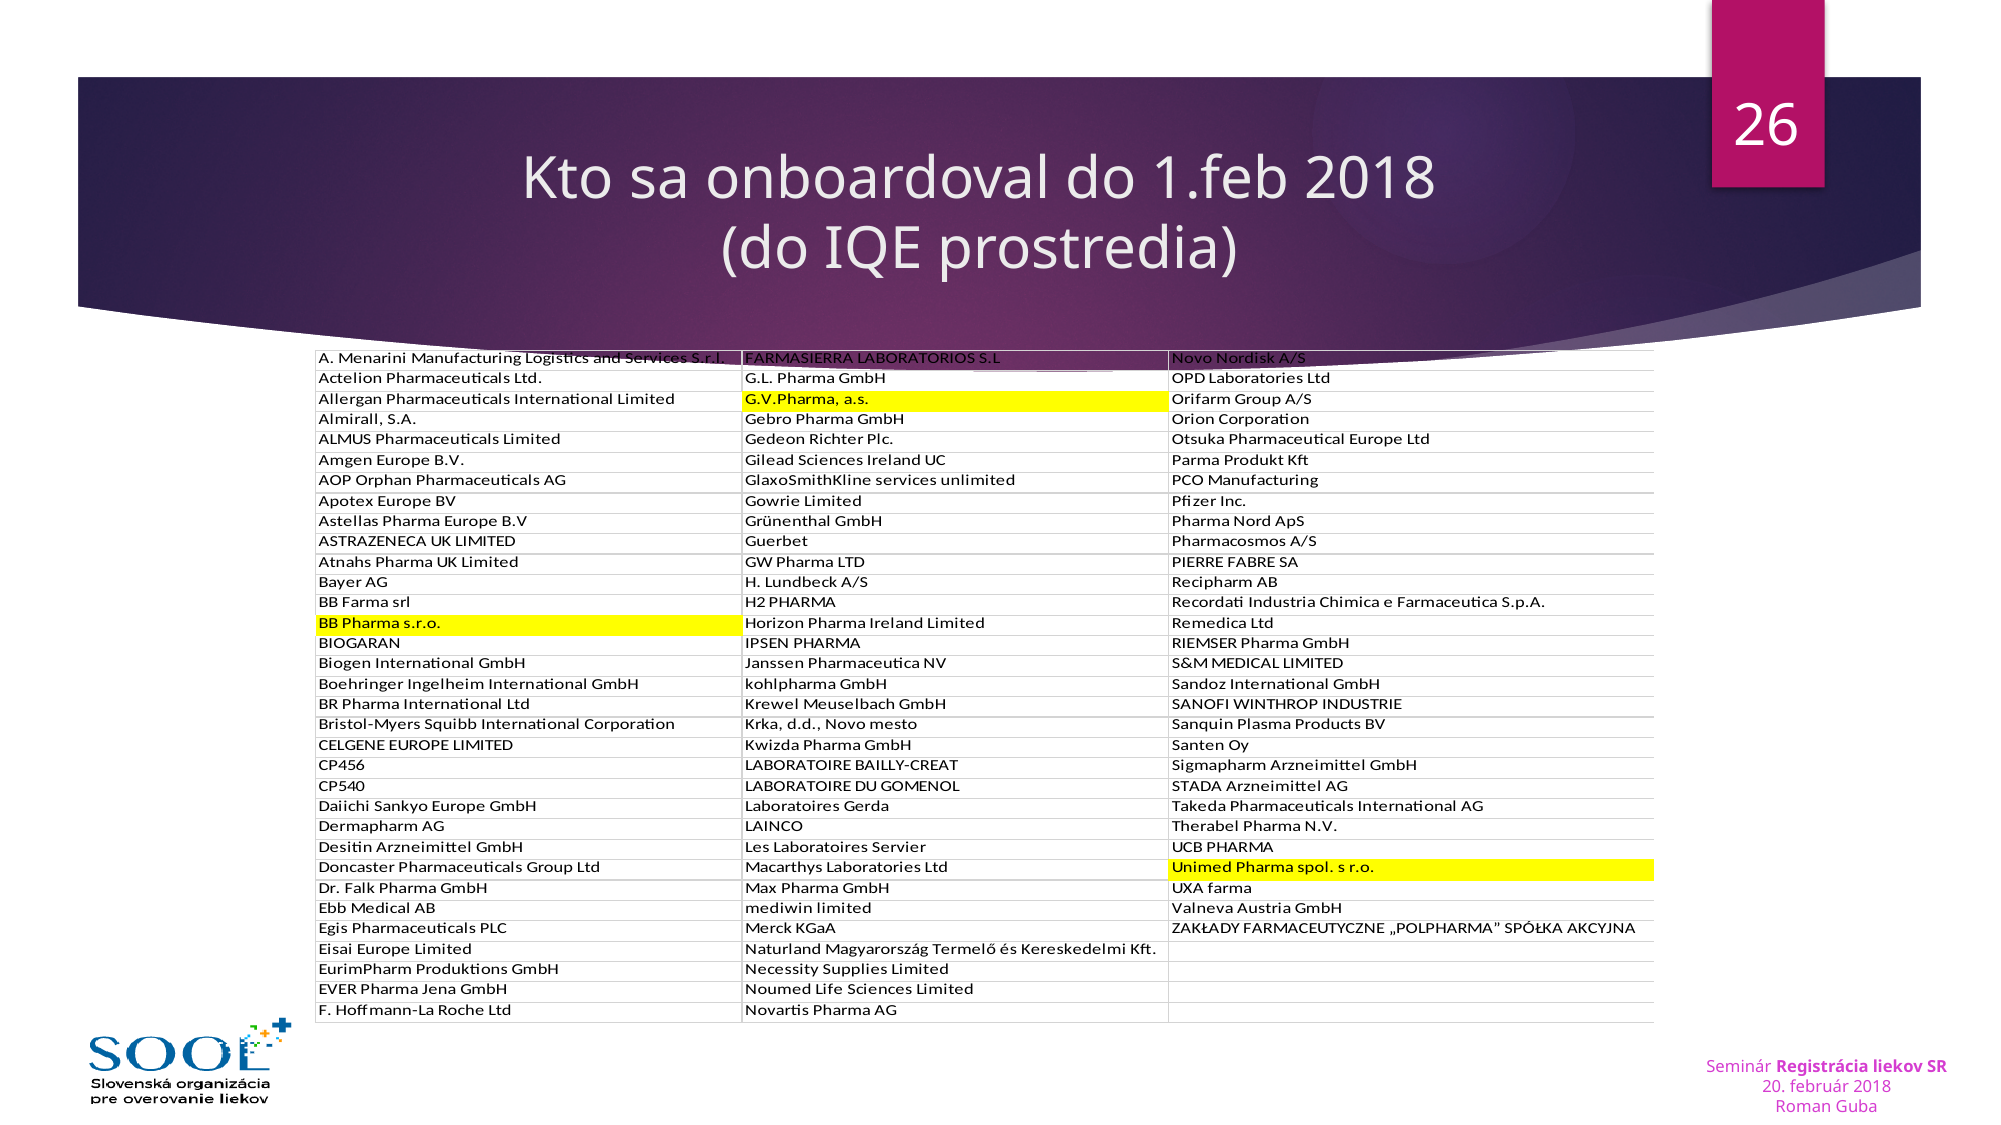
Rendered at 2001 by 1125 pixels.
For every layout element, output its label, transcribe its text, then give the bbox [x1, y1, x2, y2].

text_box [314, 349, 1656, 1024]
picture [87, 1012, 295, 1104]
slide_number 26 [1698, 48, 1836, 175]
title Kto sa onboardoval do 1.feb 2018 (do IQE prostredia) [392, 152, 1567, 269]
